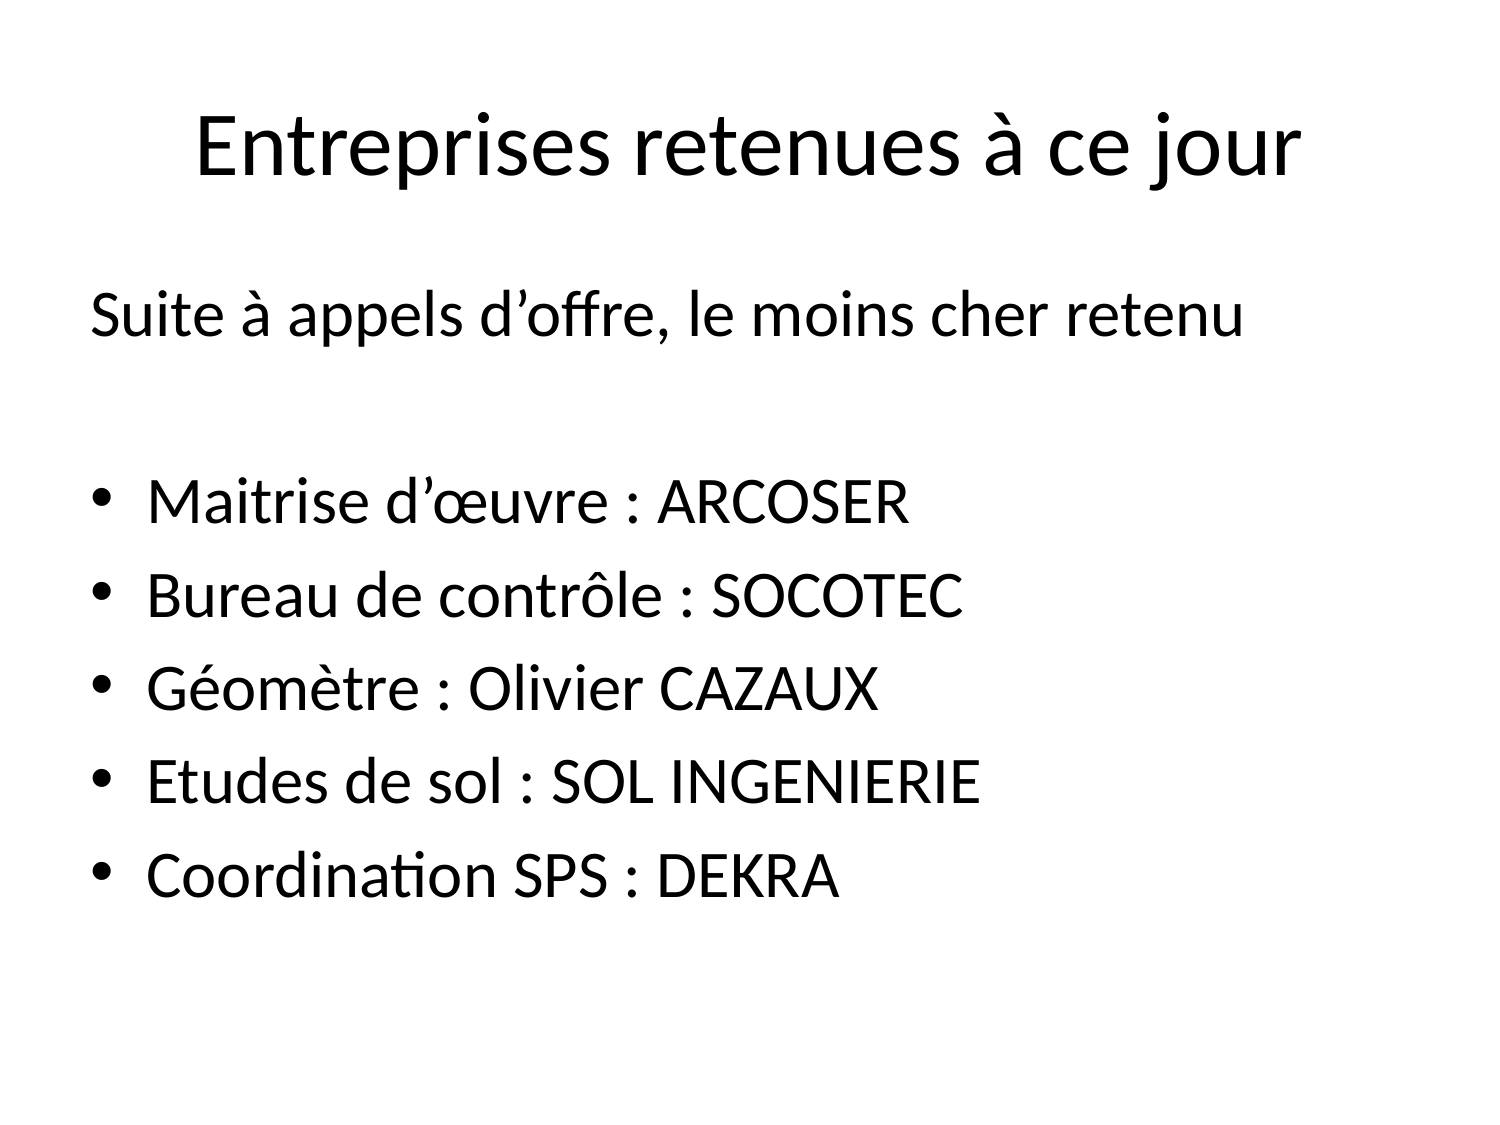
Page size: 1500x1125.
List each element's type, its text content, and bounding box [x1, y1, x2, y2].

list Suite à appels d’offre, le moins cher retenu Maitrise d’œuvre : ARCOSER Bureau de contrôle : SOCOTEC Géomètre : Olivier CAZAUX Etudes de sol : SOL INGENIERIE Coordination SPS : DEKRA [75, 262, 1425, 1005]
title Entreprises retenues à ce jour [75, 45, 1425, 233]
